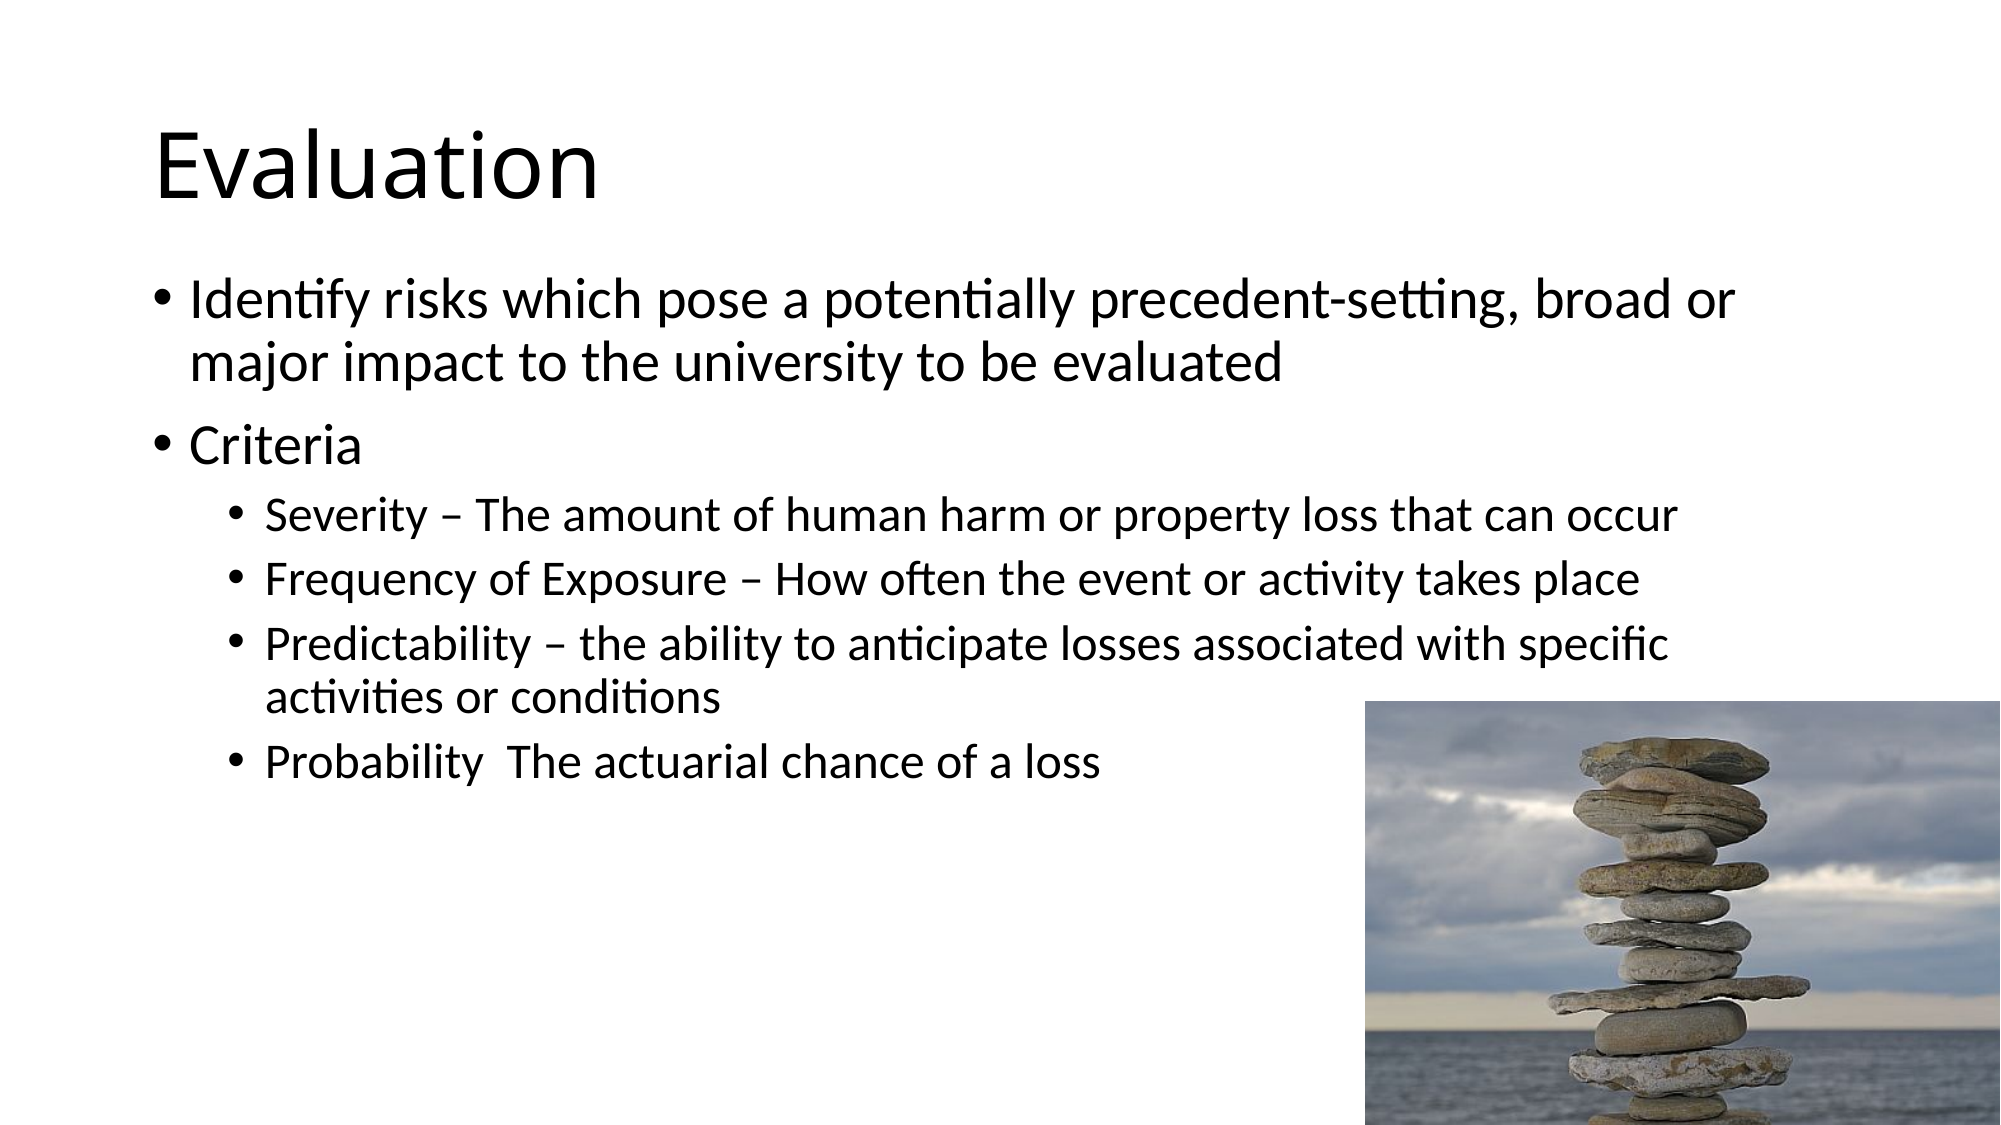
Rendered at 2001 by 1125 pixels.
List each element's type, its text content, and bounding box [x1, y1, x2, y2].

title Evaluation [137, 59, 1863, 260]
picture [1365, 701, 2000, 1125]
list Identify risks which pose a potentially precedent-setting, broad or major impact to the university to be evaluated Criteria Severity – The amount of human harm or property loss that can occur Frequency of Exposure – How often the event or activity takes place Predictability – the ability to anticipate losses associated with specific activities or conditions Probability The actuarial chance of a loss [137, 260, 1863, 975]
